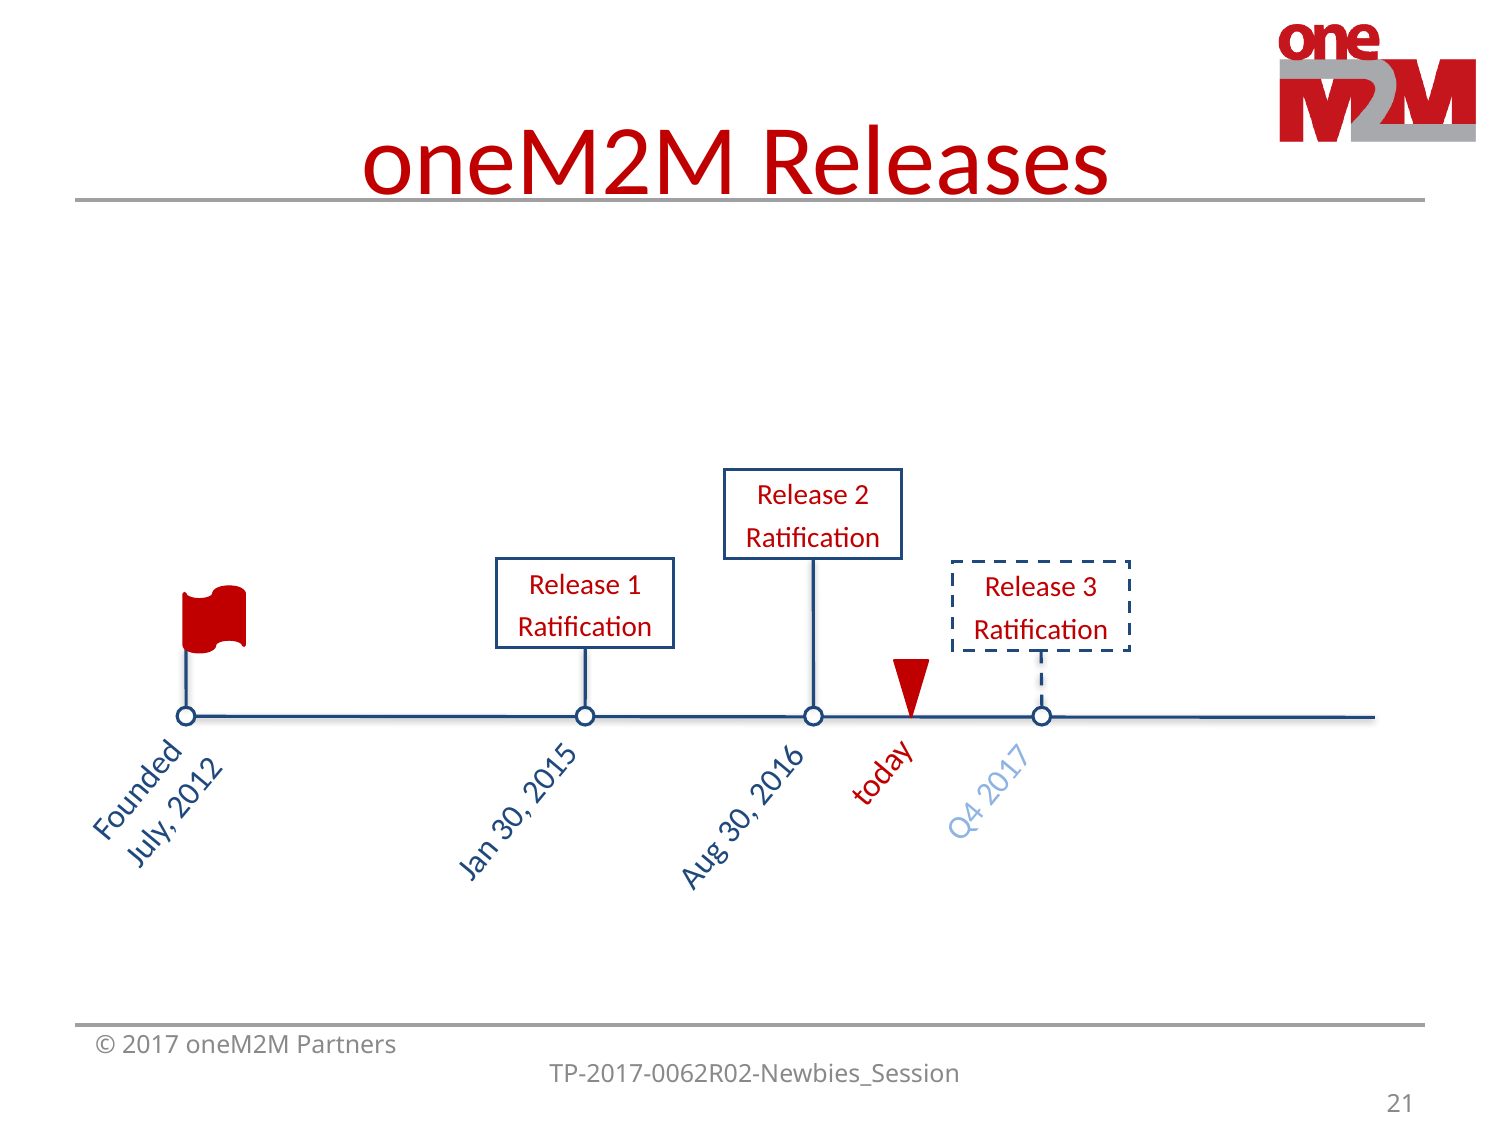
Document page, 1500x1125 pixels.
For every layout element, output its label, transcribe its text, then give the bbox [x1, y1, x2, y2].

text_box Release 2 Ratification [724, 469, 902, 559]
picture [1254, 0, 1500, 168]
text_box Q4 2017 [923, 726, 1057, 859]
text_box Release 3 Ratification [952, 561, 1130, 651]
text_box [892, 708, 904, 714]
text_box Founded July, 2012 [70, 700, 246, 885]
title oneM2M Releases. [75, 87, 1425, 275]
text_box [892, 658, 931, 714]
text_box Release 1 Ratification [496, 558, 674, 648]
text_box © 2017 oneM2M Partners TP-2017-0062R02-Newbies_Session 21 [80, 1025, 1431, 1125]
text_box [182, 585, 246, 654]
text_box Aug 30, 2016 [656, 726, 830, 907]
text_box Jan 30, 2015 [434, 726, 599, 899]
text_box today [828, 726, 937, 825]
